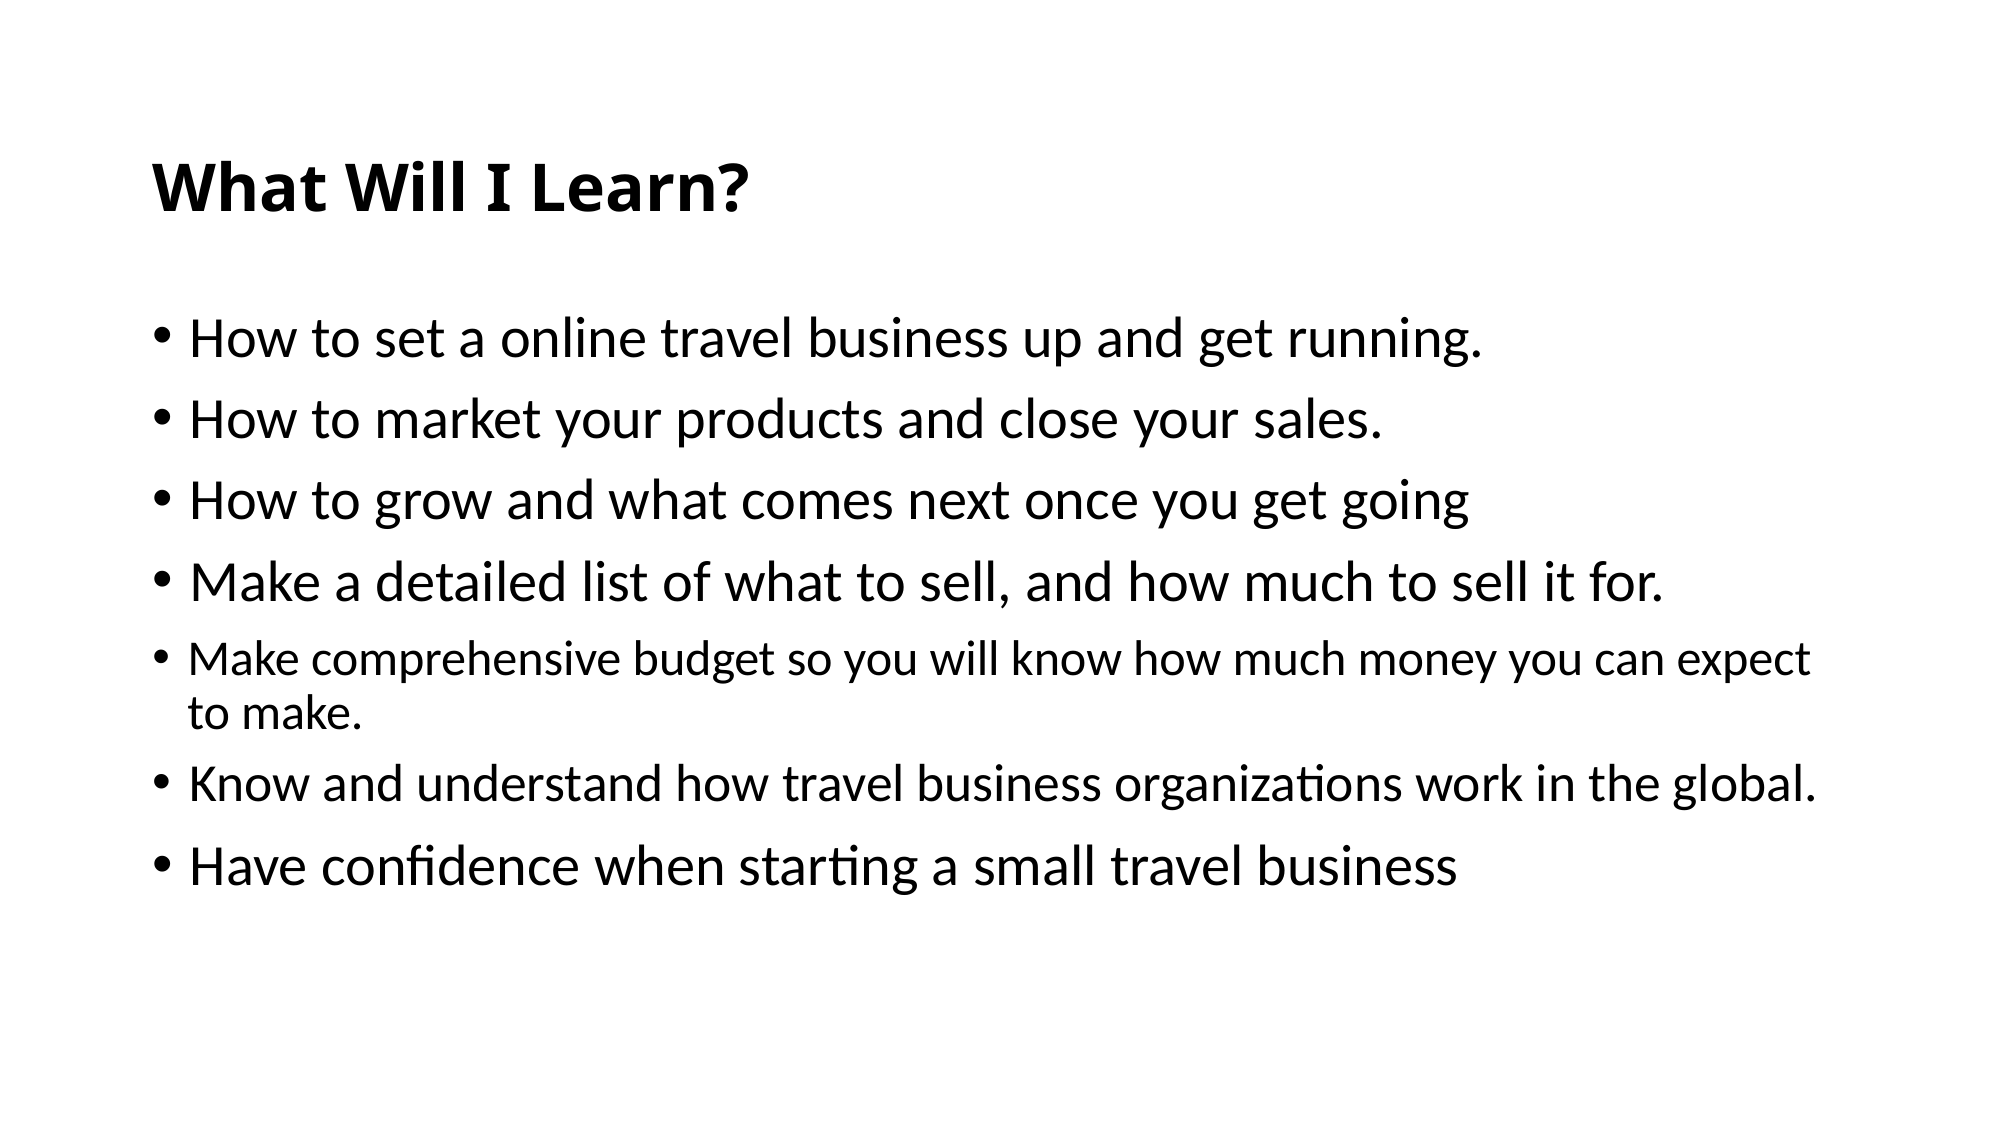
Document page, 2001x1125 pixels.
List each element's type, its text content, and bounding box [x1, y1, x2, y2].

text_box Have confidence when starting a small travel business [137, 828, 1863, 952]
text_box Make a detailed list of what to sell, and how much to sell it for. [137, 543, 1863, 624]
text_box How to grow and what comes next once you get going [137, 462, 1863, 543]
text_box Make comprehensive budget so you will know how much money you can expect to make. [137, 624, 1863, 747]
text_box How to market your products and close your sales. [137, 380, 1863, 462]
list How to set a online travel business up and get running. [137, 299, 1863, 380]
title What Will I Learn? [137, 138, 794, 243]
text_box Know and understand how travel business organizations work in the global. [137, 747, 1863, 828]
